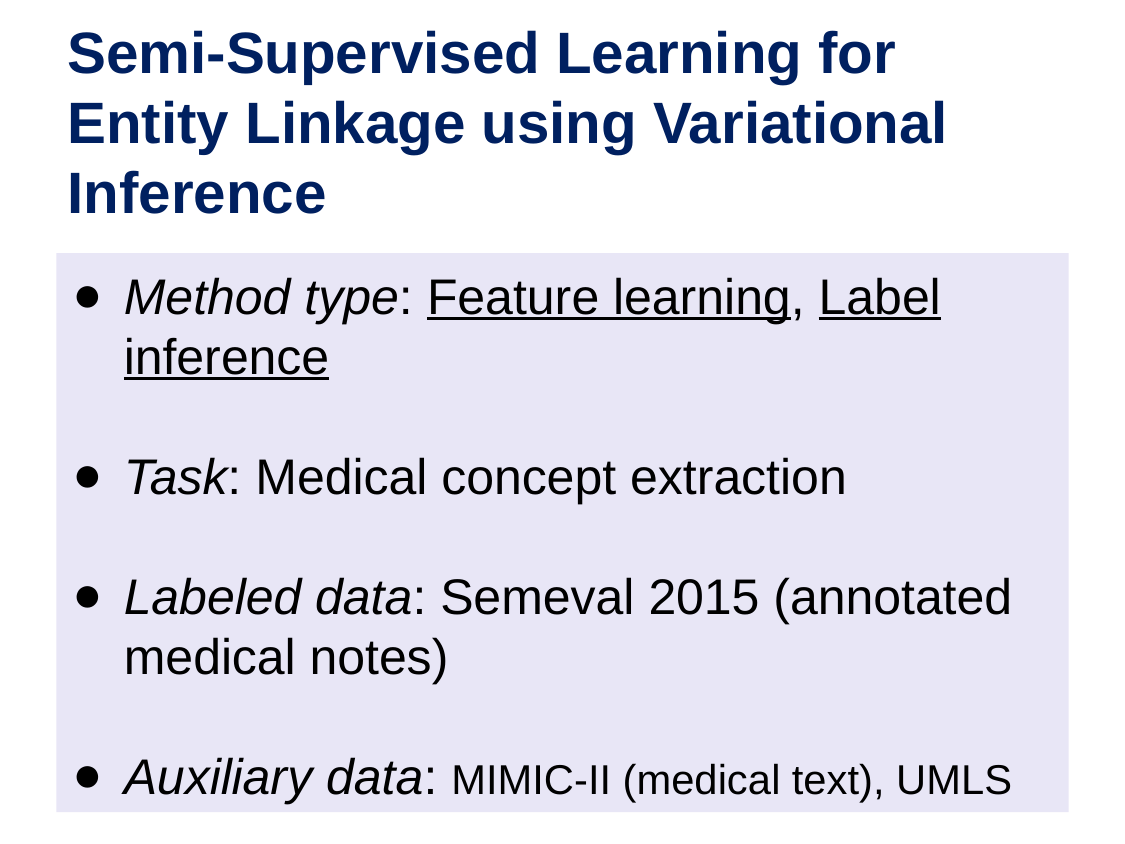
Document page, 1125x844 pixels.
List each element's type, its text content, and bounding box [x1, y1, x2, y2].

list Method type: Feature learning, Label inference Task: Medical concept extraction Labeled data: Semeval 2015 (annotated medical notes) Auxiliary data: MIMIC-II (medical text), UMLS [56, 253, 1069, 813]
title Semi-Supervised Learning for Entity Linkage using Variational Inference [56, 130, 1069, 237]
